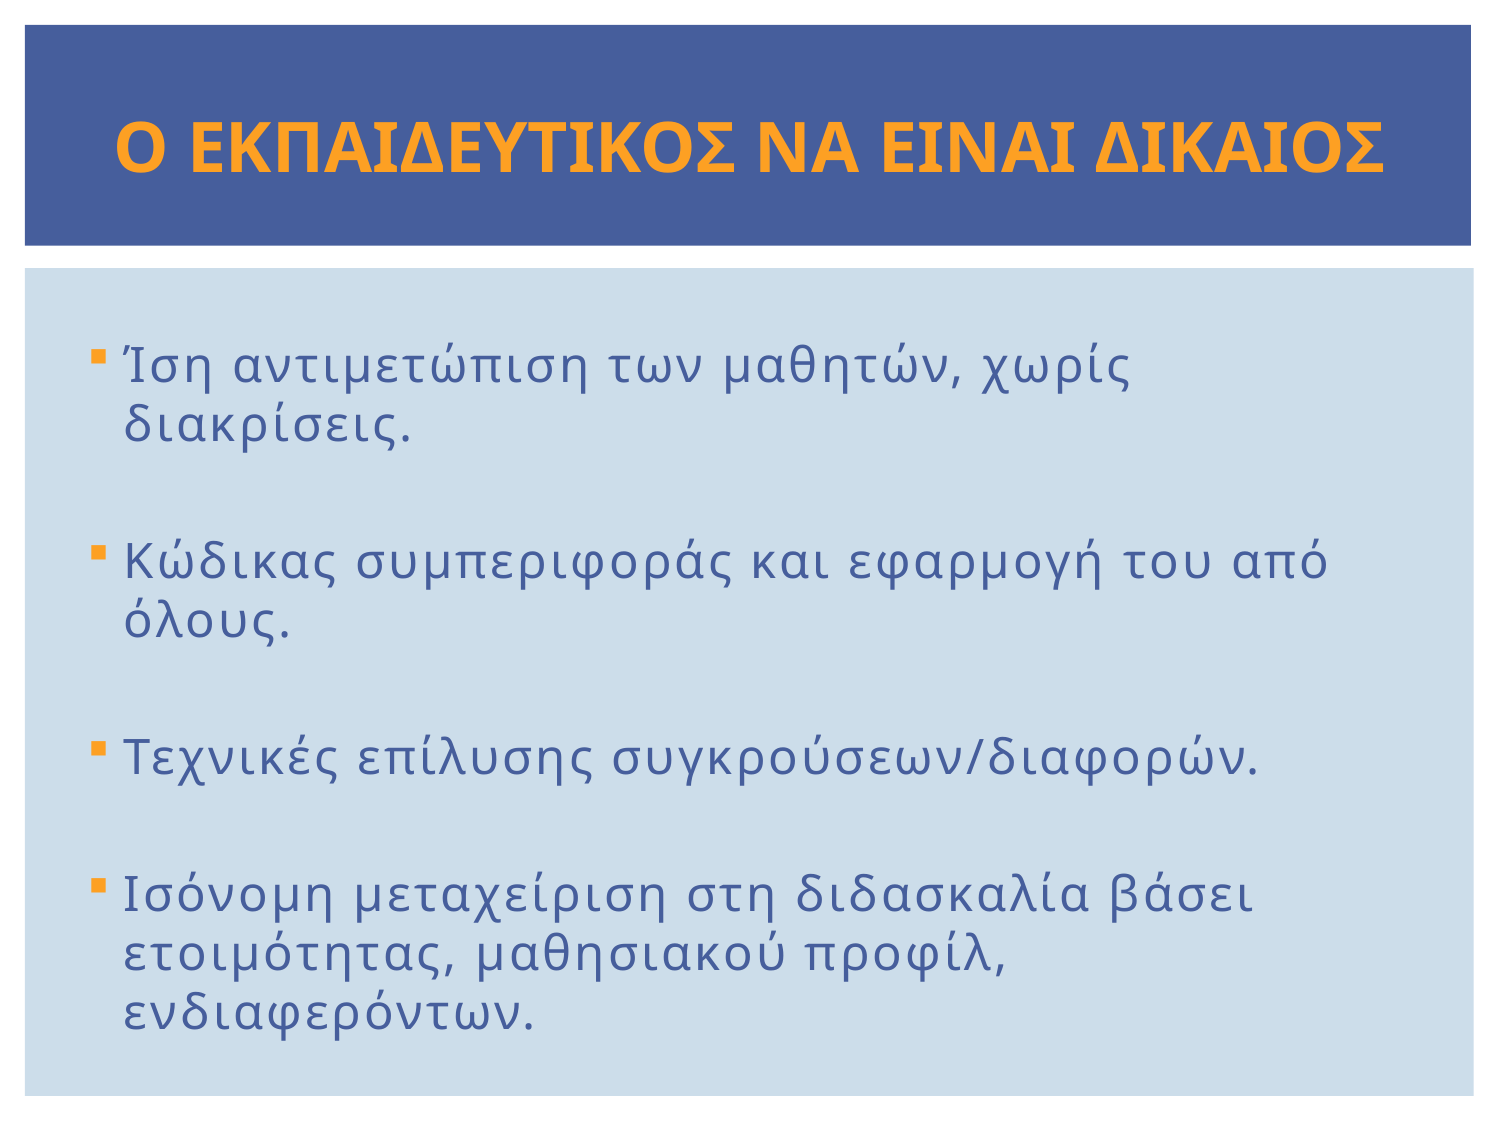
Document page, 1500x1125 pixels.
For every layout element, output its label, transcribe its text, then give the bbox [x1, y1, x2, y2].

title Ο εκπαιδευτικοσ να ειναι δικαιοσ [62, 58, 1438, 232]
list Ίση αντιμετώπιση των μαθητών, χωρίς διακρίσεις. Κώδικας συμπεριφοράς και εφαρμογή του από όλους. Τεχνικές επίλυσης συγκρούσεων/διαφορών. Ισόνομη μεταχείριση στη διδασκαλία βάσει ετοιμότητας, μαθησιακού προφίλ, ενδιαφερόντων. [64, 326, 1445, 1050]
